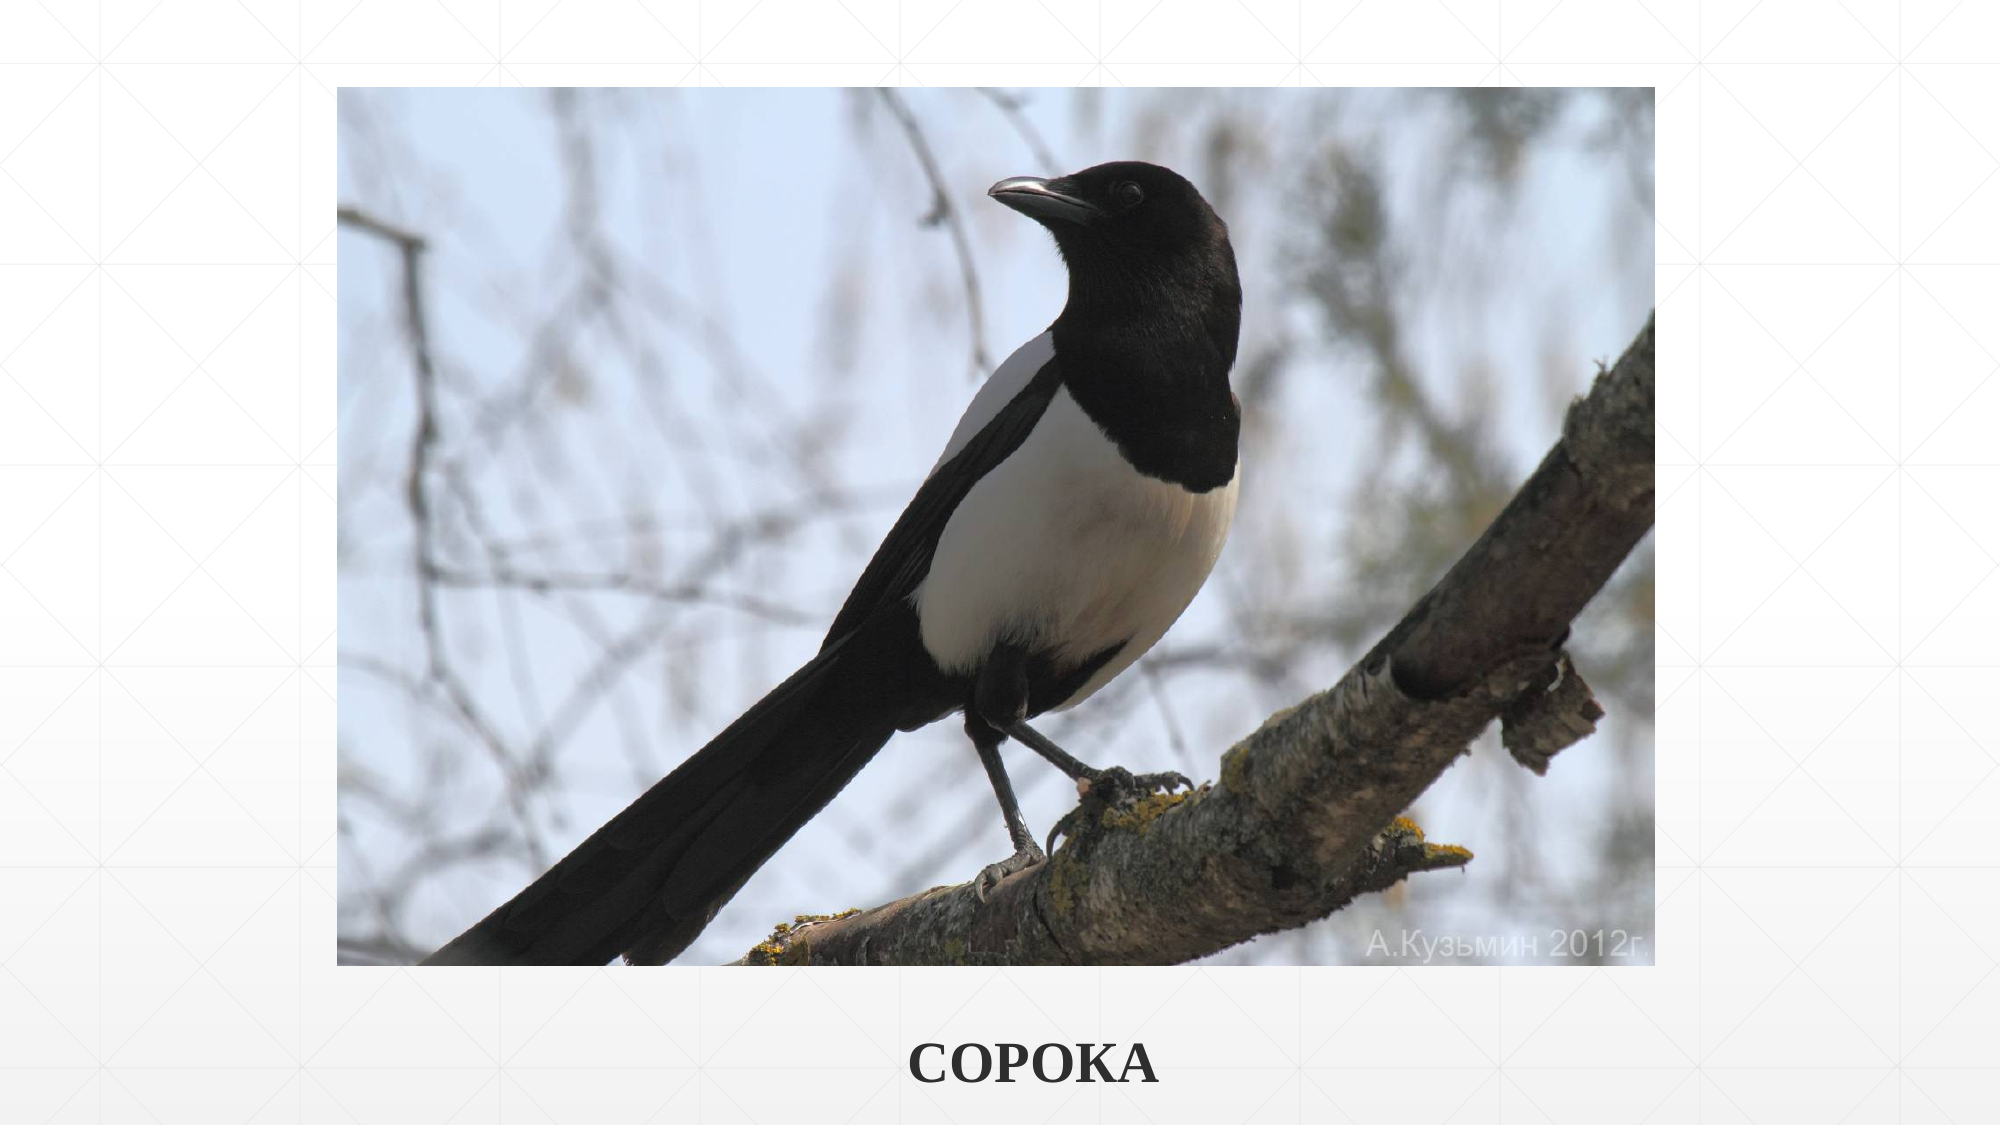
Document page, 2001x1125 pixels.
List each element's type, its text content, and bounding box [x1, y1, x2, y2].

picture [337, 87, 1655, 966]
text_box СОРОКА [892, 1016, 1175, 1102]
